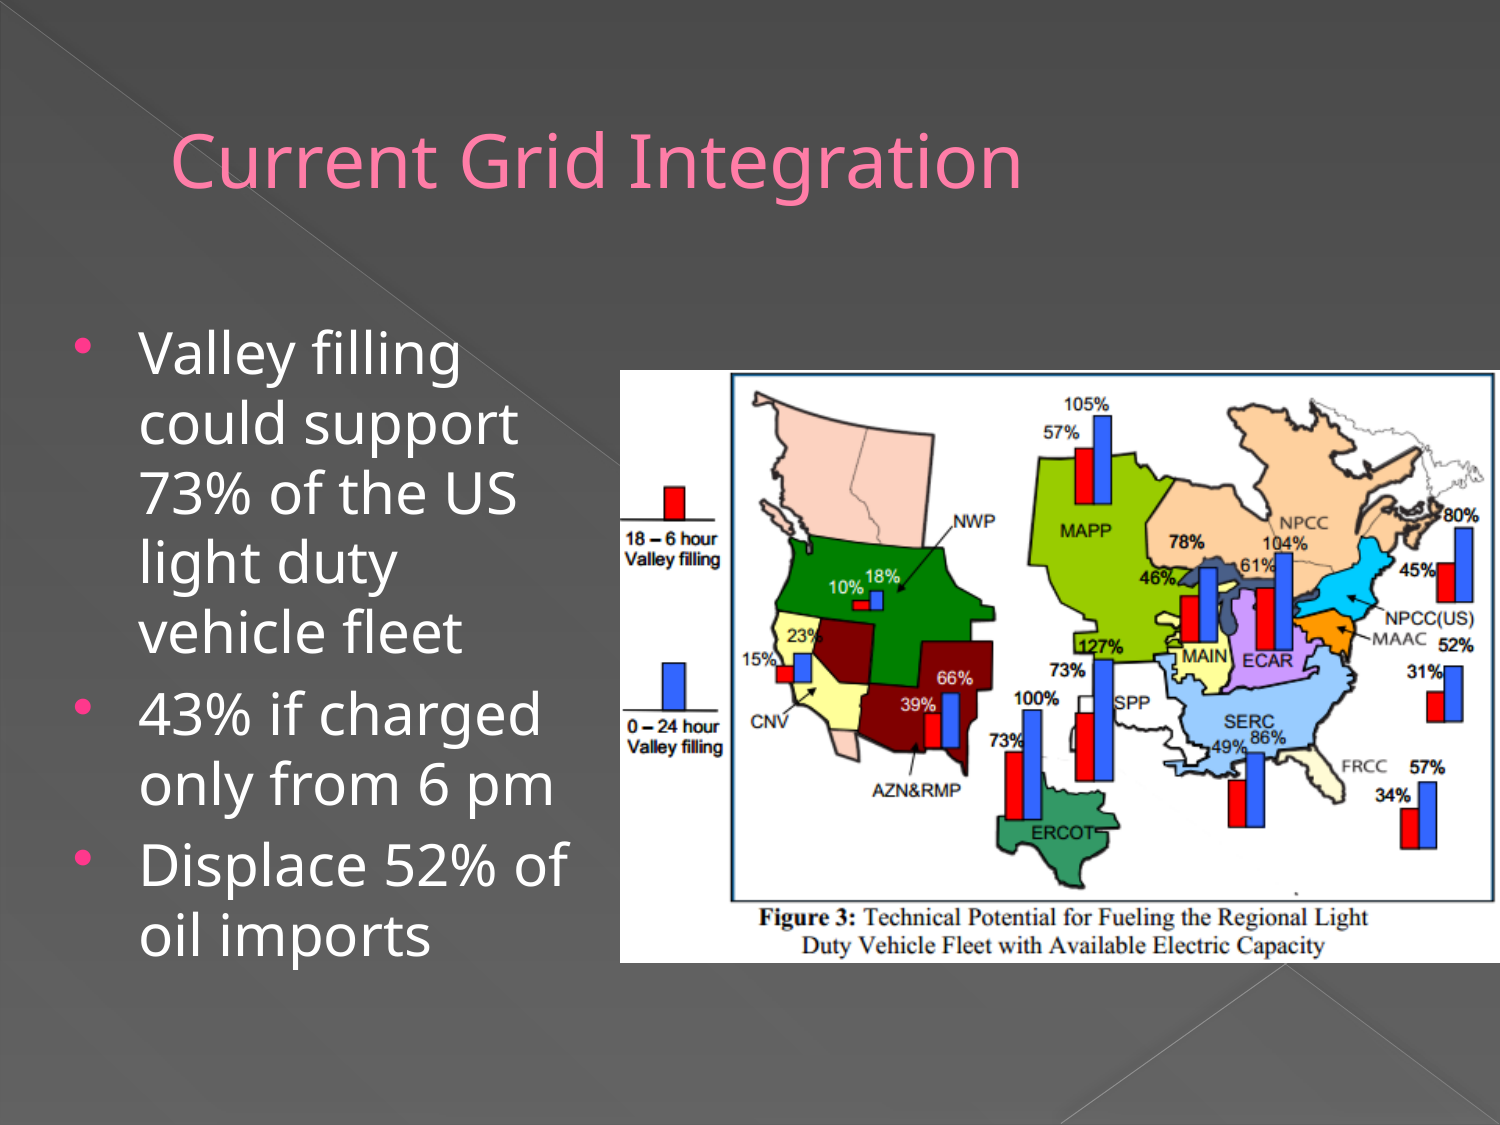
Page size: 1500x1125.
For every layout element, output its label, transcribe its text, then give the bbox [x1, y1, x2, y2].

picture [619, 370, 1500, 963]
title Current Grid Integration [75, 43, 1425, 274]
list Valley filling could support 73% of the US light duty vehicle fleet 43% if charged only from 6 pm Displace 52% of oil imports [50, 308, 596, 1088]
